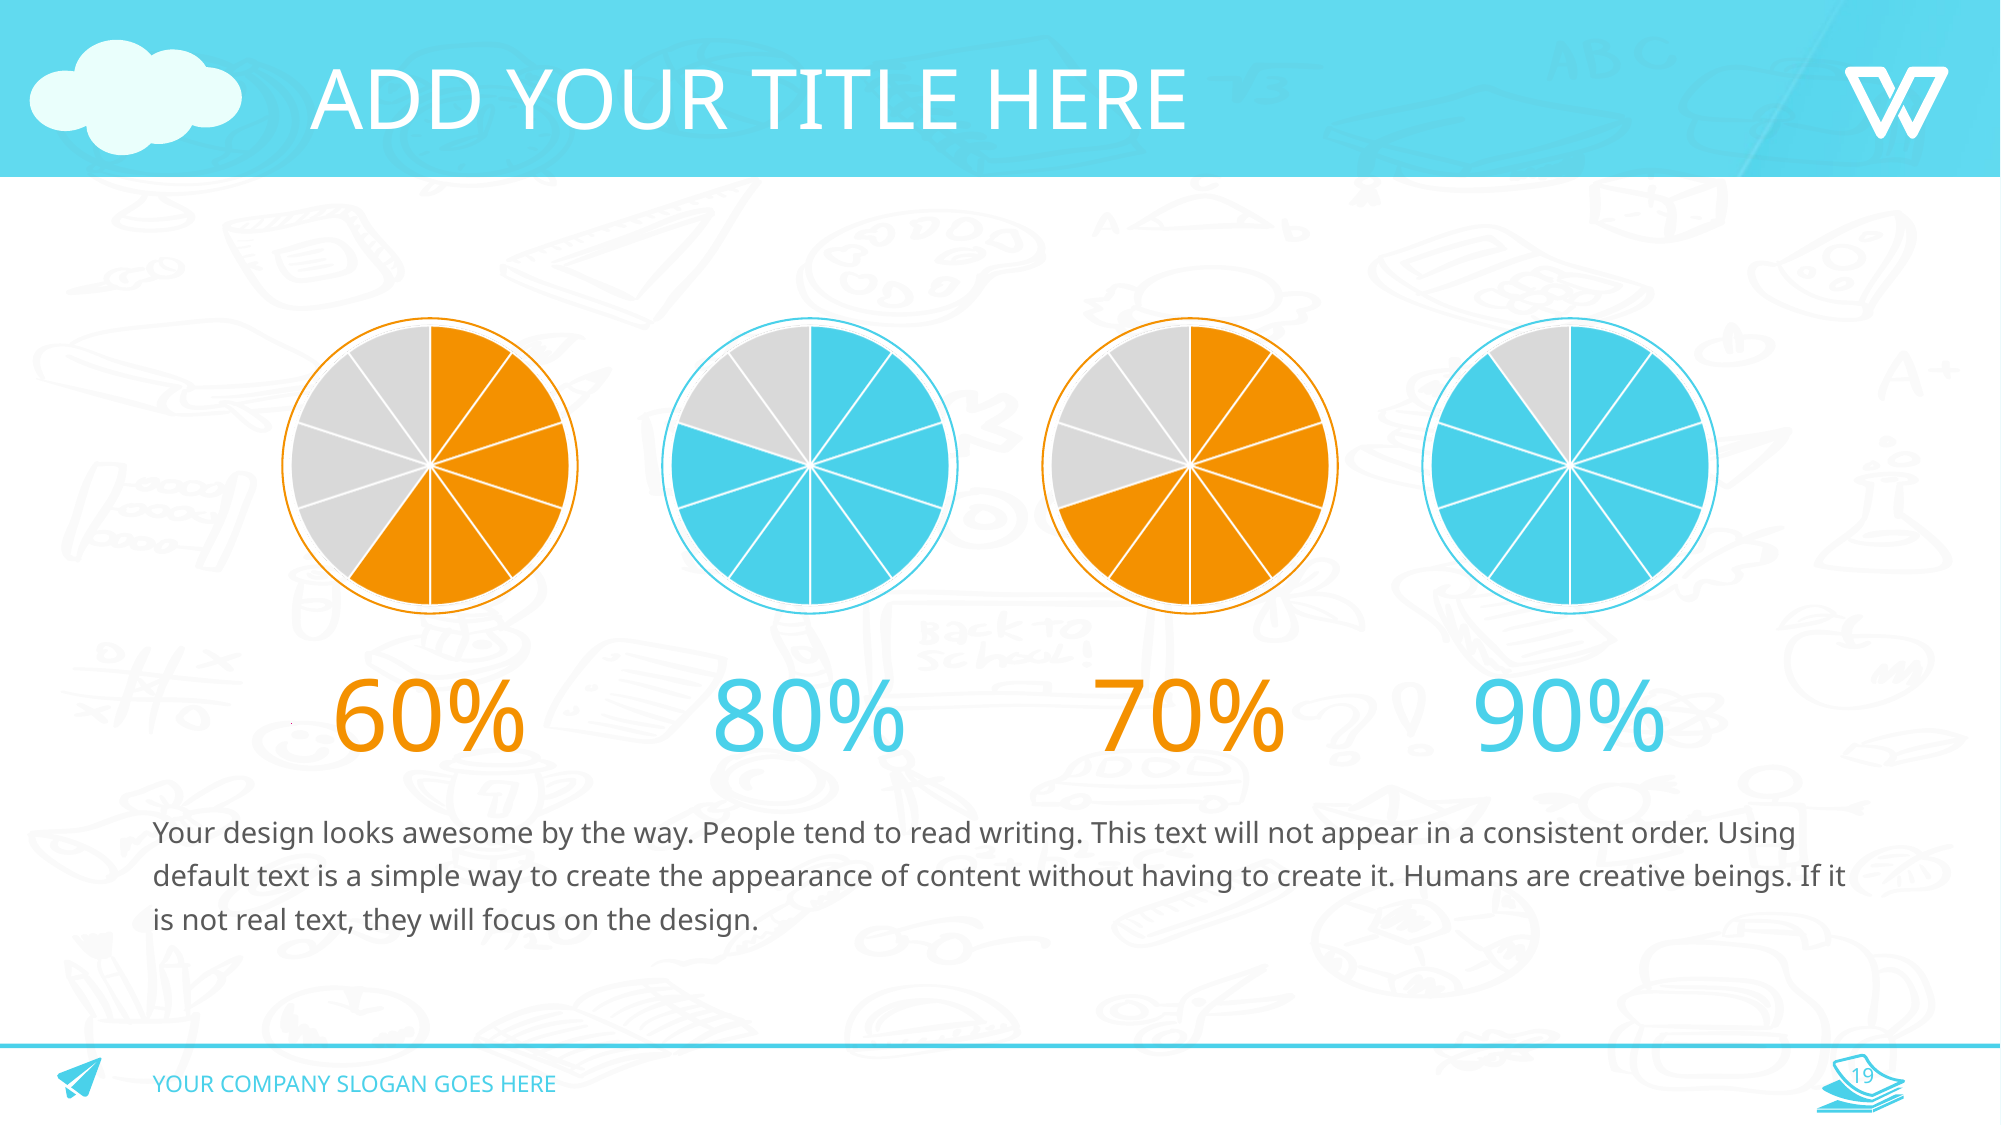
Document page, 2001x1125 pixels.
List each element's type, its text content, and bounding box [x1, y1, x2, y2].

picture [0, 0, 2001, 1125]
footer YOUR COMPANY SLOGAN GOES HERE [137, 1053, 813, 1113]
text_box [1845, 66, 1949, 139]
text_box 90% [1456, 643, 1684, 779]
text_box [639, 295, 981, 637]
title ADD YOUR TITLE HERE [295, 28, 1863, 177]
text_box 80% [696, 643, 924, 779]
text_box Your design looks awesome by the way. People tend to read writing. This text will not appear in a consistent order. Using default text is a simple way to create the appearance of content without having to create it. Humans are creative beings. If it is not real text, they will focus on the design. [138, 797, 1863, 944]
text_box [259, 295, 601, 637]
text_box 70% [1076, 643, 1304, 779]
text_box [1019, 295, 1361, 637]
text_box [1399, 295, 1741, 637]
text_box 60% [316, 643, 544, 779]
